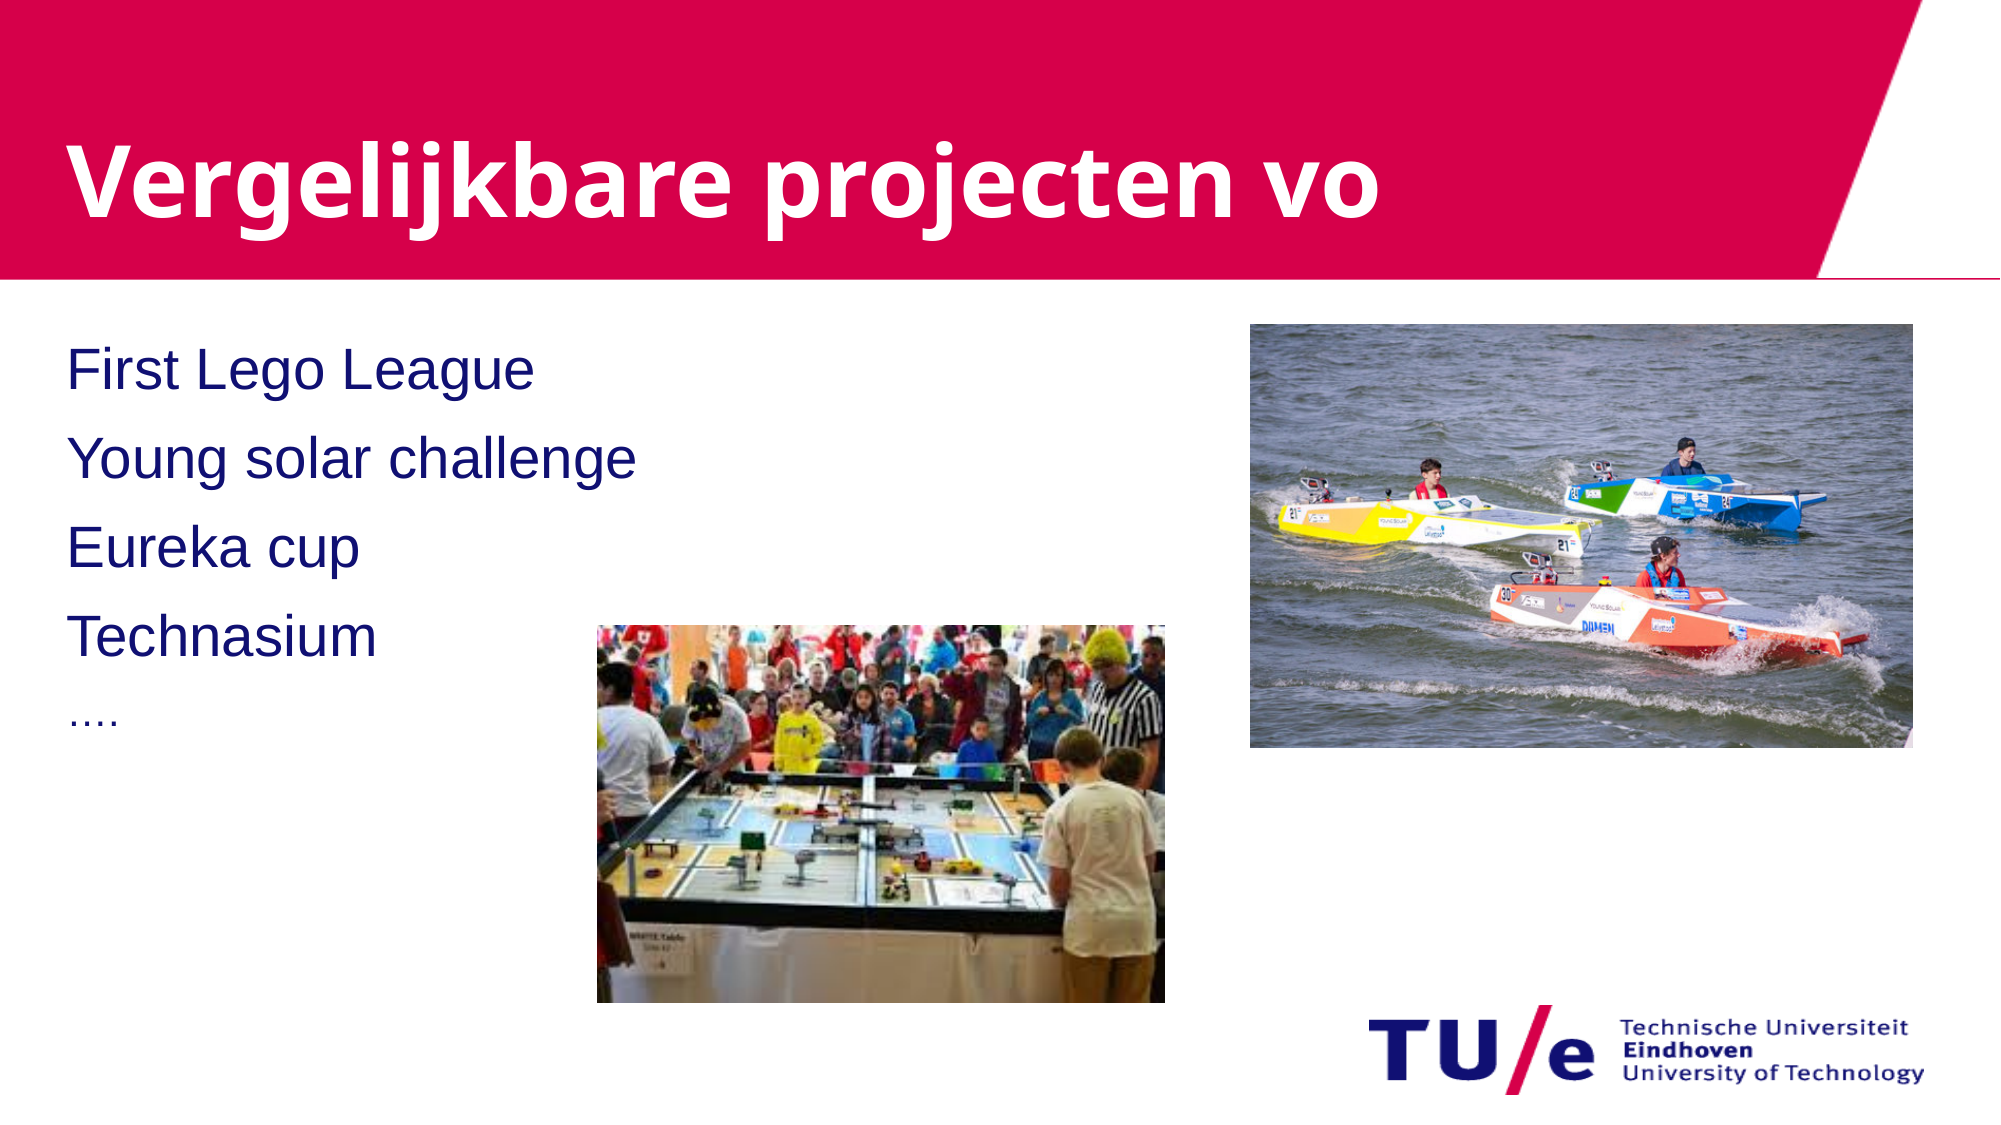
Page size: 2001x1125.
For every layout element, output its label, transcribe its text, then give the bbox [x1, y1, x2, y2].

picture [0, 0, 1999, 278]
picture [1250, 324, 1913, 749]
title Vergelijkbare projecten vo [66, 49, 1767, 238]
list First Lego League Young solar challenge Eureka cup Technasium …. [66, 324, 1767, 951]
picture [597, 624, 1166, 1004]
picture [1369, 1005, 1924, 1095]
